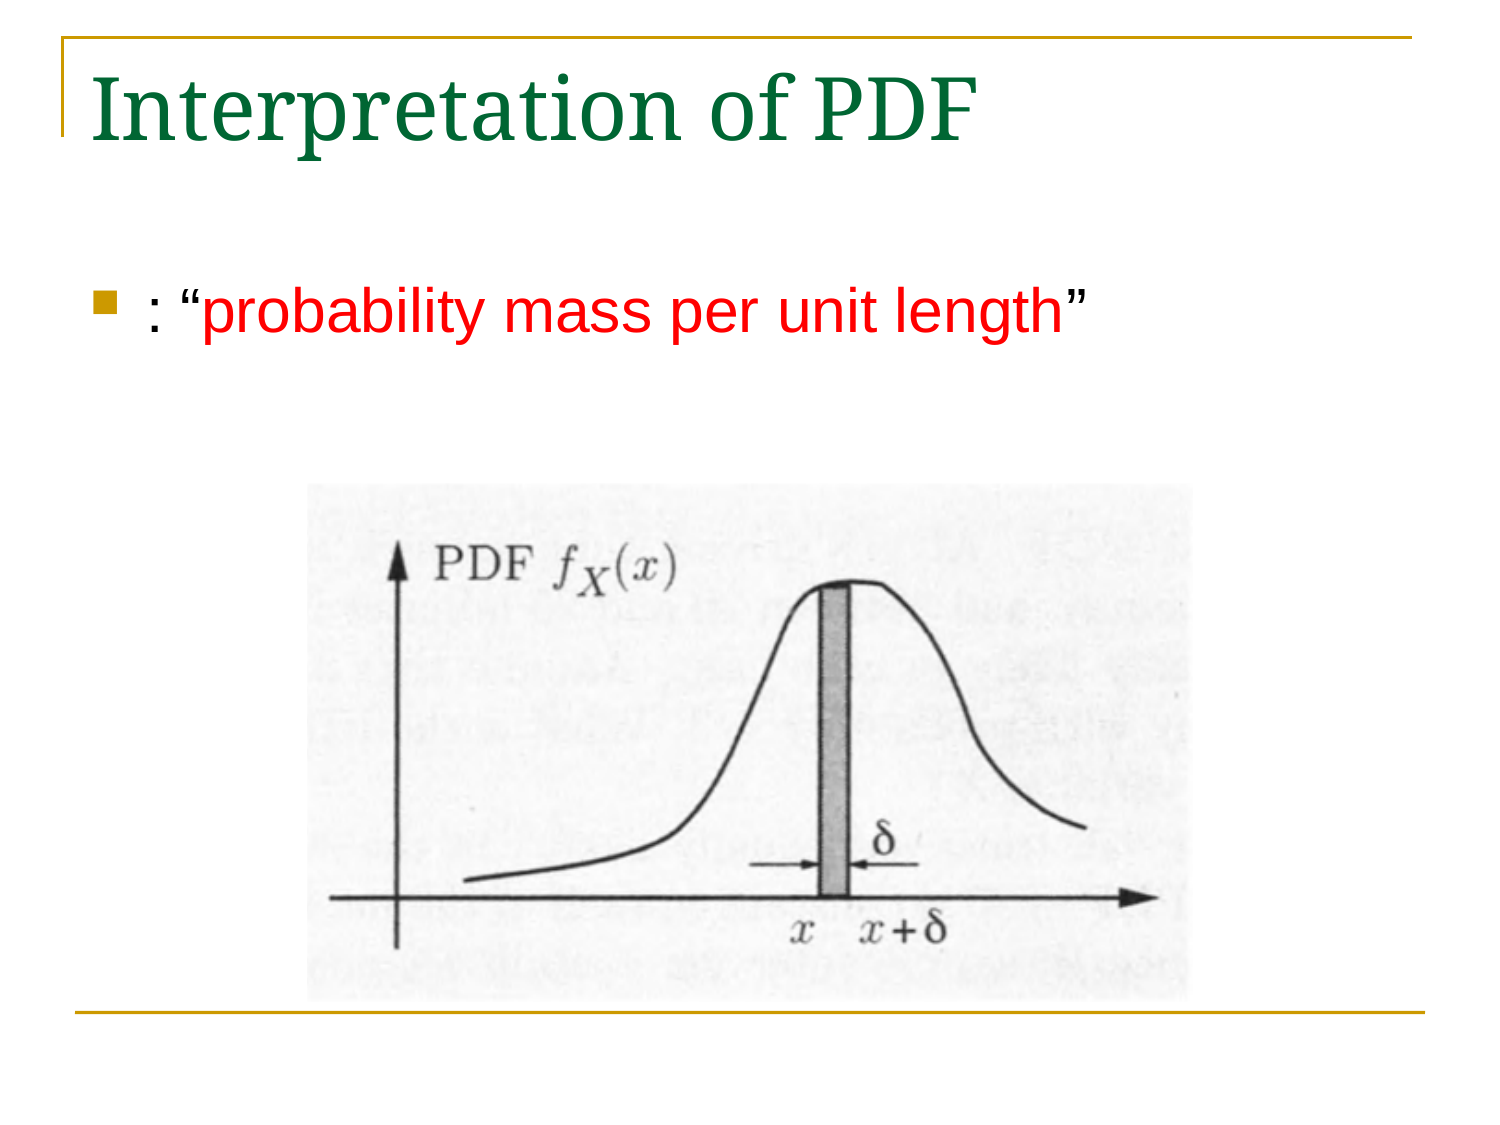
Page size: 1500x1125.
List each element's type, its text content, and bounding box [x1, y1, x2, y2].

title Interpretation of PDF [75, 45, 1425, 233]
picture [307, 483, 1193, 1003]
